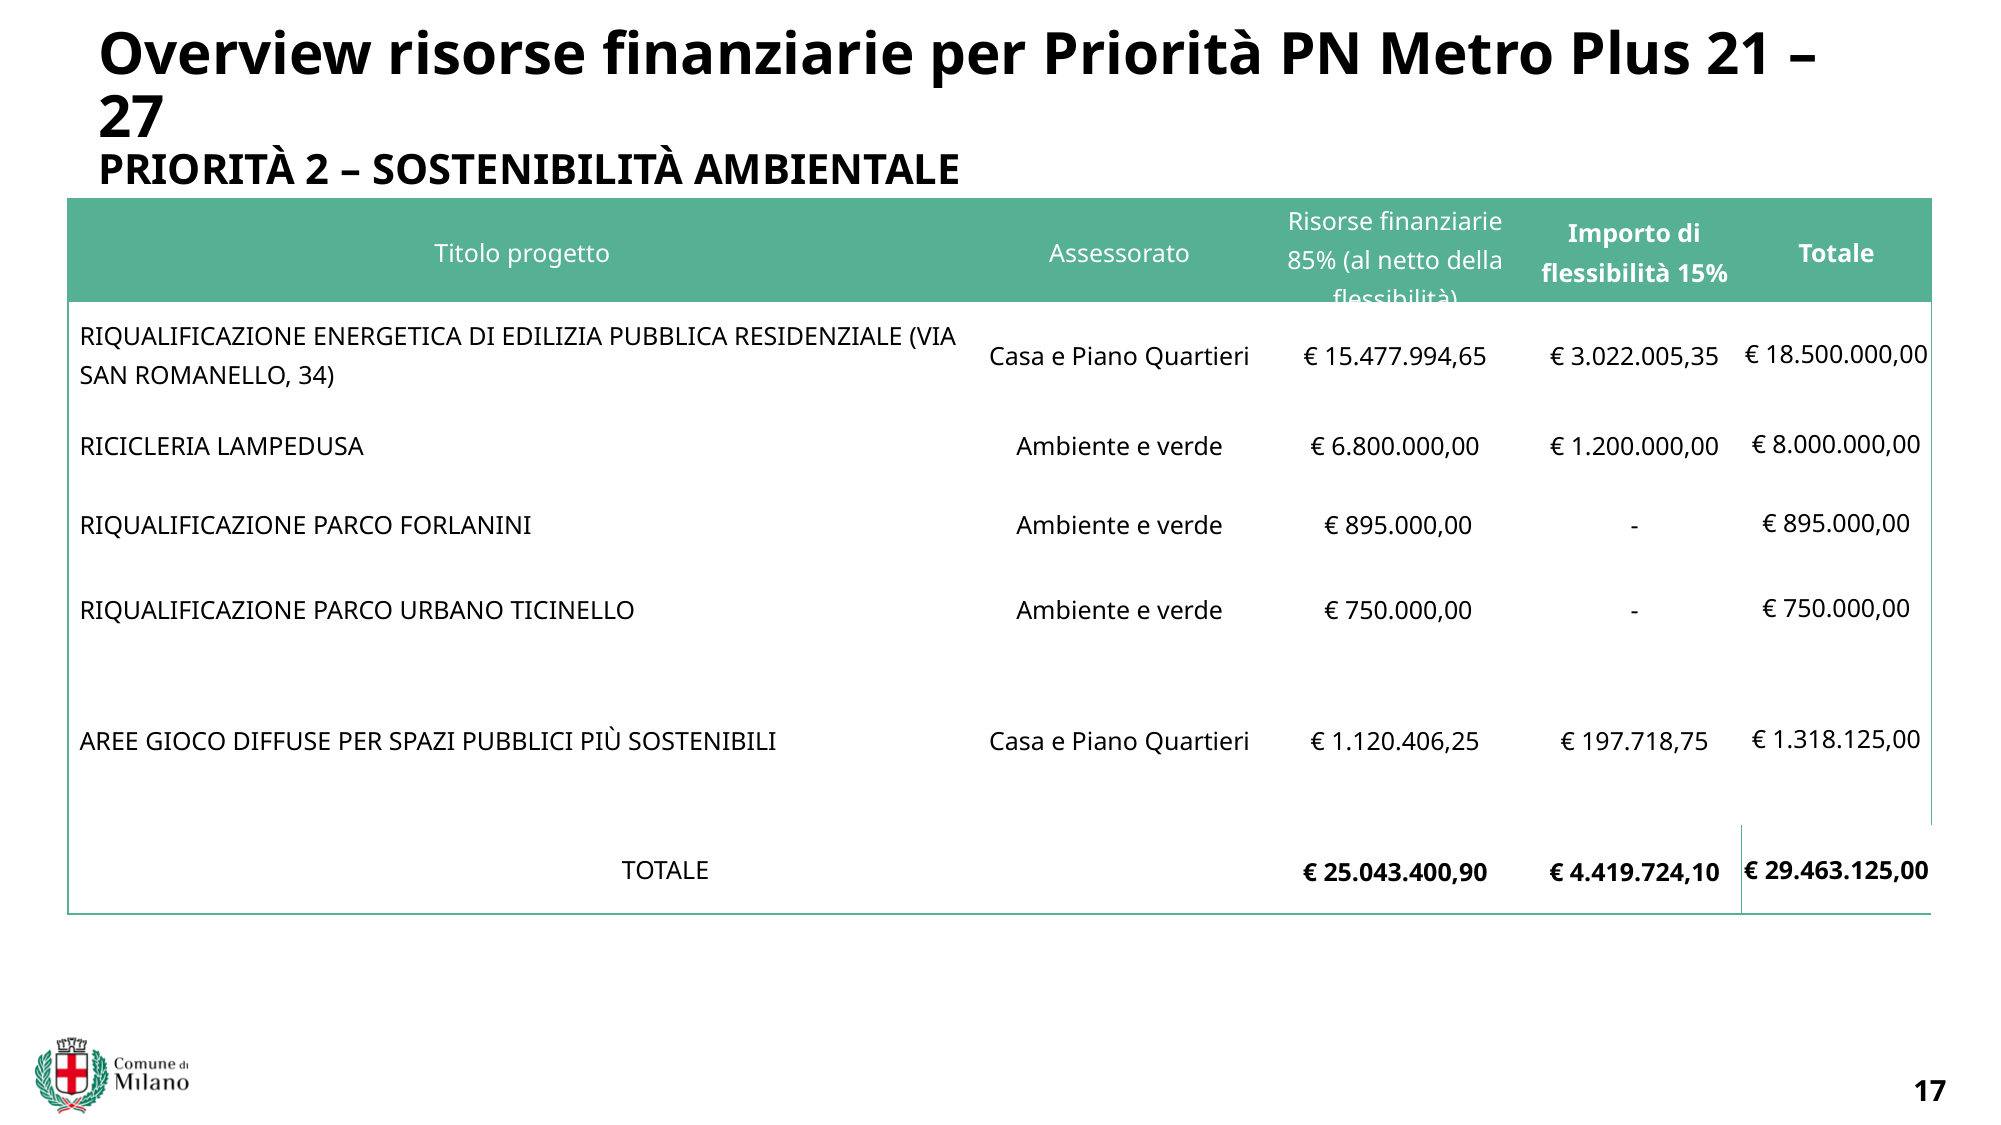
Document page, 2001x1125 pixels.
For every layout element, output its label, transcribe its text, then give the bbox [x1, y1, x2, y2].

table_cell € 750.000,00 [1263, 563, 1528, 652]
table_cell € 1.318.125,00 [1742, 652, 1931, 825]
table_cell RIQUALIFICAZIONE ENERGETICA DI EDILIZIA PUBBLICA RESIDENZIALE (VIA SAN ROMANELLO, 34) [69, 302, 977, 404]
table_cell RICICLERIA LAMPEDUSA [69, 404, 977, 482]
table_cell RIQUALIFICAZIONE PARCO FORLANINI [69, 482, 977, 563]
table_cell € 895.000,00 [1742, 482, 1931, 563]
table_header Titolo progetto [69, 199, 977, 302]
table_cell AREE GIOCO DIFFUSE PER SPAZI PUBBLICI PIÙ SOSTENIBILI [69, 652, 977, 825]
table_cell RIQUALIFICAZIONE PARCO URBANO TICINELLO [69, 563, 977, 652]
table_cell € 1.200.000,00 [1528, 404, 1742, 482]
table_cell € 3.022.005,35 [1528, 302, 1742, 404]
table_header Assessorato [977, 199, 1263, 302]
table_cell Ambiente e verde [977, 404, 1263, 482]
table_cell - [1528, 563, 1742, 652]
table_cell - [1528, 482, 1742, 563]
table_cell Ambiente e verde [977, 563, 1263, 652]
text_box [83, 442, 114, 528]
table_cell € 25.043.400,90 [1263, 825, 1528, 913]
table_cell Ambiente e verde [977, 482, 1263, 563]
table_cell Casa e Piano Quartieri [977, 652, 1263, 825]
table_cell € 29.463.125,00 [1742, 825, 1931, 913]
table_cell Casa e Piano Quartieri [977, 302, 1263, 404]
table_cell € 895.000,00 [1263, 482, 1528, 563]
table_cell € 750.000,00 [1742, 563, 1931, 652]
table_cell € 197.718,75 [1528, 652, 1742, 825]
table_cell TOTALE [69, 825, 1263, 913]
table_cell € 4.419.724,10 [1528, 825, 1741, 913]
table_cell € 1.120.406,25 [1263, 652, 1528, 825]
table_header Totale [1742, 199, 1931, 302]
table_cell € 18.500.000,00 [1742, 302, 1931, 404]
text_box PRIORITÀ 2 – SOSTENIBILITÀ AMBIENTALE [83, 135, 1897, 198]
text_box 17 [1511, 1065, 1962, 1125]
table_cell € 15.477.994,65 [1263, 302, 1528, 404]
table_cell € 8.000.000,00 [1742, 404, 1931, 482]
picture [27, 1030, 200, 1124]
table_cell € 6.800.000,00 [1263, 404, 1528, 482]
table_header Risorse finanziarie 85% (al netto della flessibilità) [1263, 199, 1528, 302]
text_box Overview risorse finanziarie per Priorità PN Metro Plus 21 – 27 [83, 47, 1897, 120]
table_header Importo di flessibilità 15% [1528, 199, 1742, 302]
